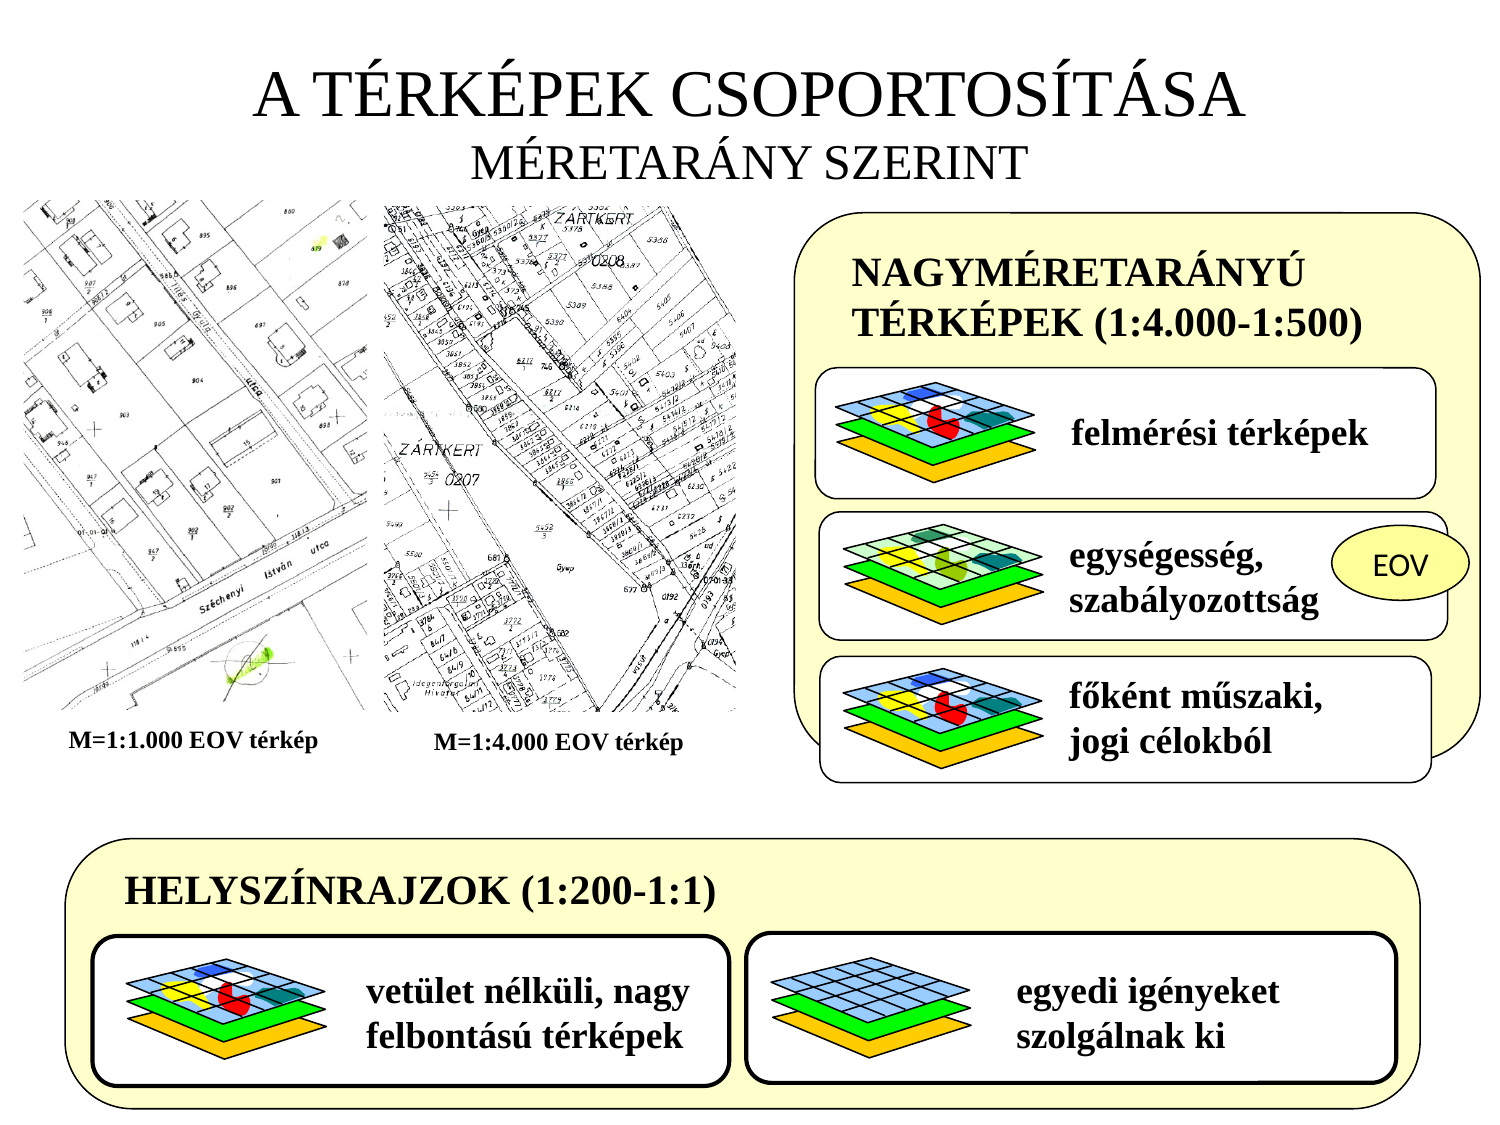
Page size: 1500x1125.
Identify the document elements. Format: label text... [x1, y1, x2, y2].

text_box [64, 838, 1421, 1109]
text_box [794, 212, 1481, 783]
text_box A TÉRKÉPEK CSOPORTOSÍTÁSA MÉRETARÁNY SZERINT [0, 42, 1500, 198]
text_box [23, 200, 736, 764]
